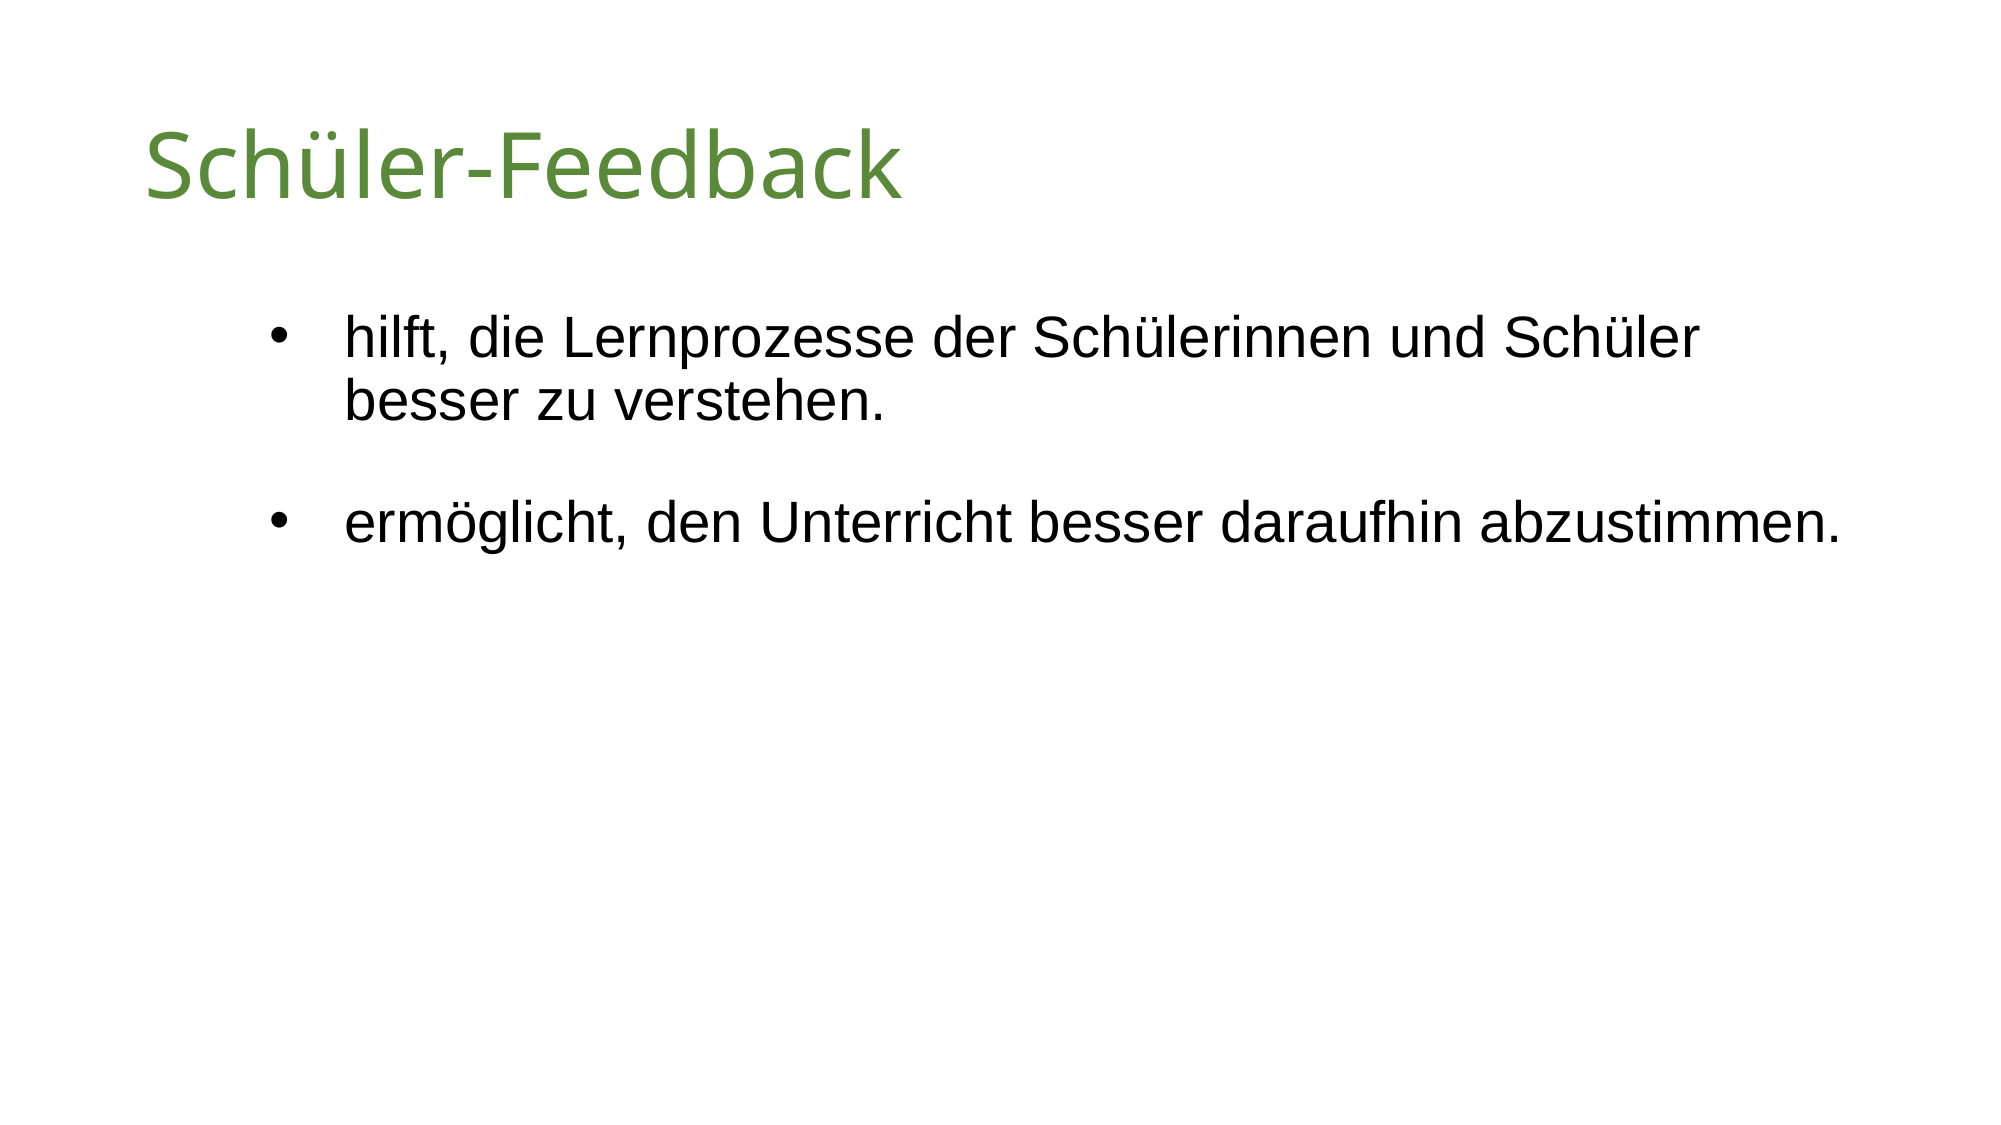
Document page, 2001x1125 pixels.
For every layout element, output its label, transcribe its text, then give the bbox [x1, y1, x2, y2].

text_box ermöglicht, den Unterricht besser daraufhin abzustimmen. [262, 484, 1863, 648]
title Schüler-Feedback [136, 59, 1863, 278]
list hilft, die Lernprozesse der Schülerinnen und Schüler besser zu verstehen. [261, 298, 1863, 463]
